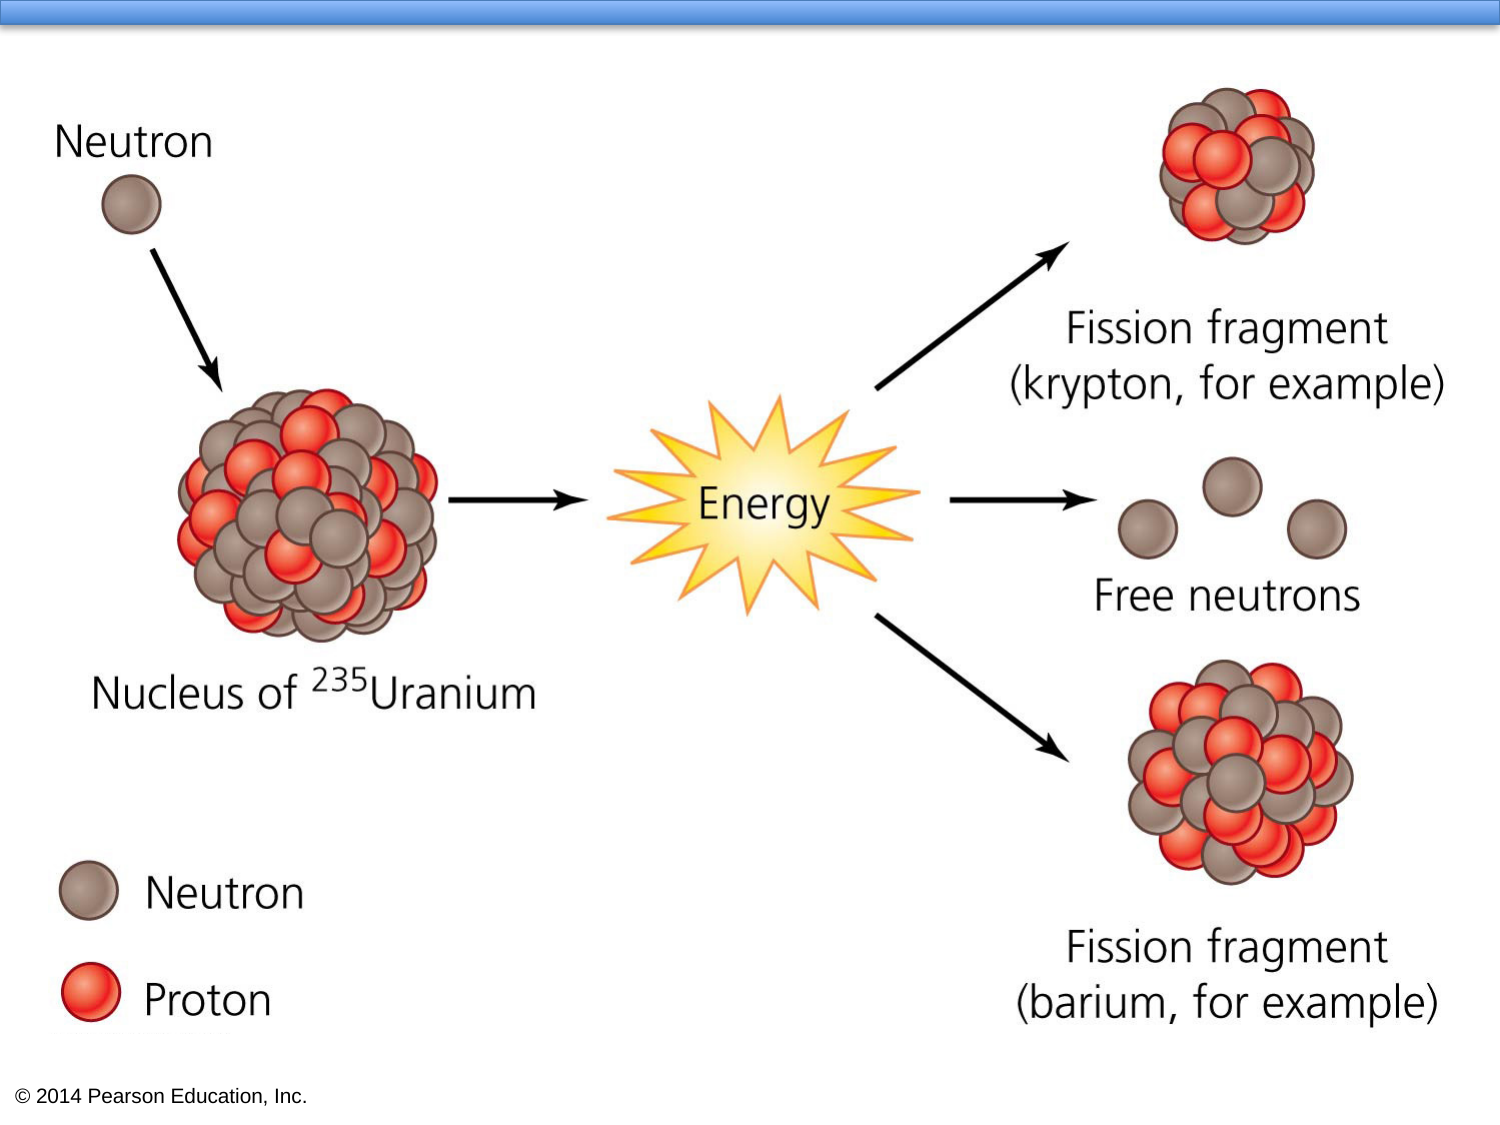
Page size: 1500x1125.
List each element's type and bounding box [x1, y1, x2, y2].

picture [48, 80, 1452, 1035]
